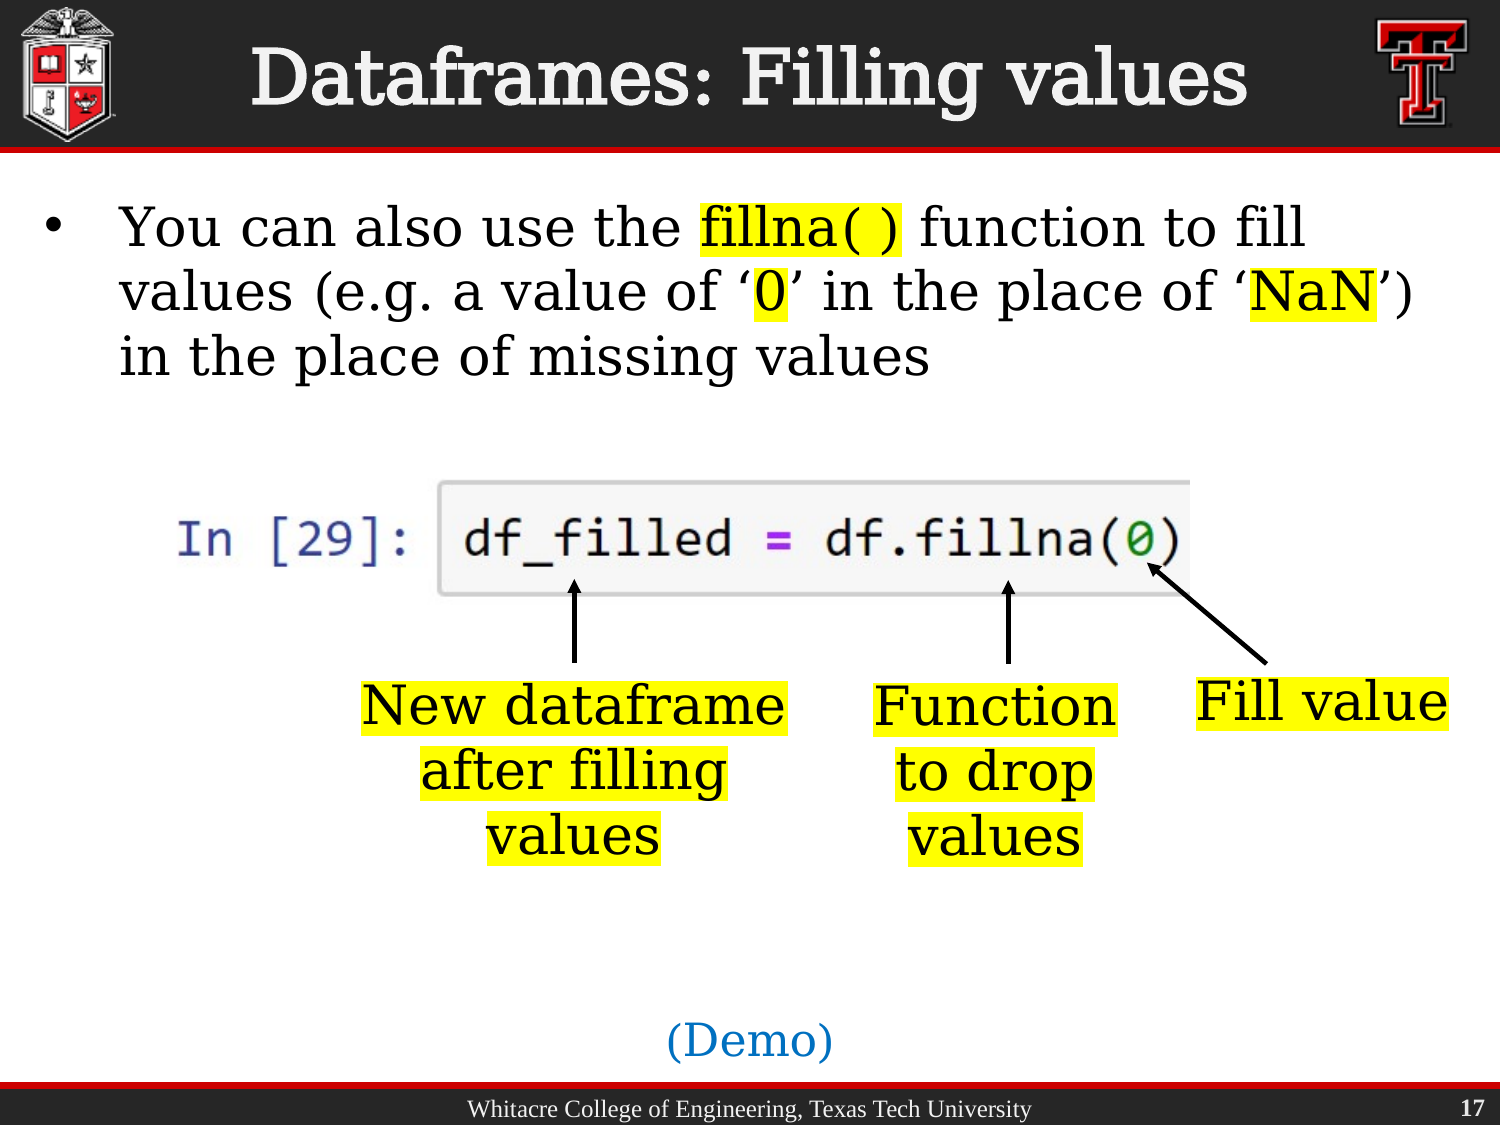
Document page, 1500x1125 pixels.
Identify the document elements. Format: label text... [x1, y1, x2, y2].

text_box (Demo) [648, 1003, 852, 1074]
picture [176, 463, 1190, 608]
slide_number 17 [1392, 1086, 1500, 1125]
text_box New dataframe after filling values [342, 662, 807, 873]
text_box Function to drop values [831, 663, 1159, 874]
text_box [1146, 562, 1267, 665]
text_box You can also use the fillna( ) function to fill values (e.g. a value of ‘0’ in the place of ‘NaN’) in the place of missing values [29, 184, 1447, 395]
text_box Fill value [1159, 658, 1487, 739]
picture [1373, 14, 1472, 128]
picture [21, 7, 116, 142]
title Dataframes: Filling values [151, 6, 1349, 141]
